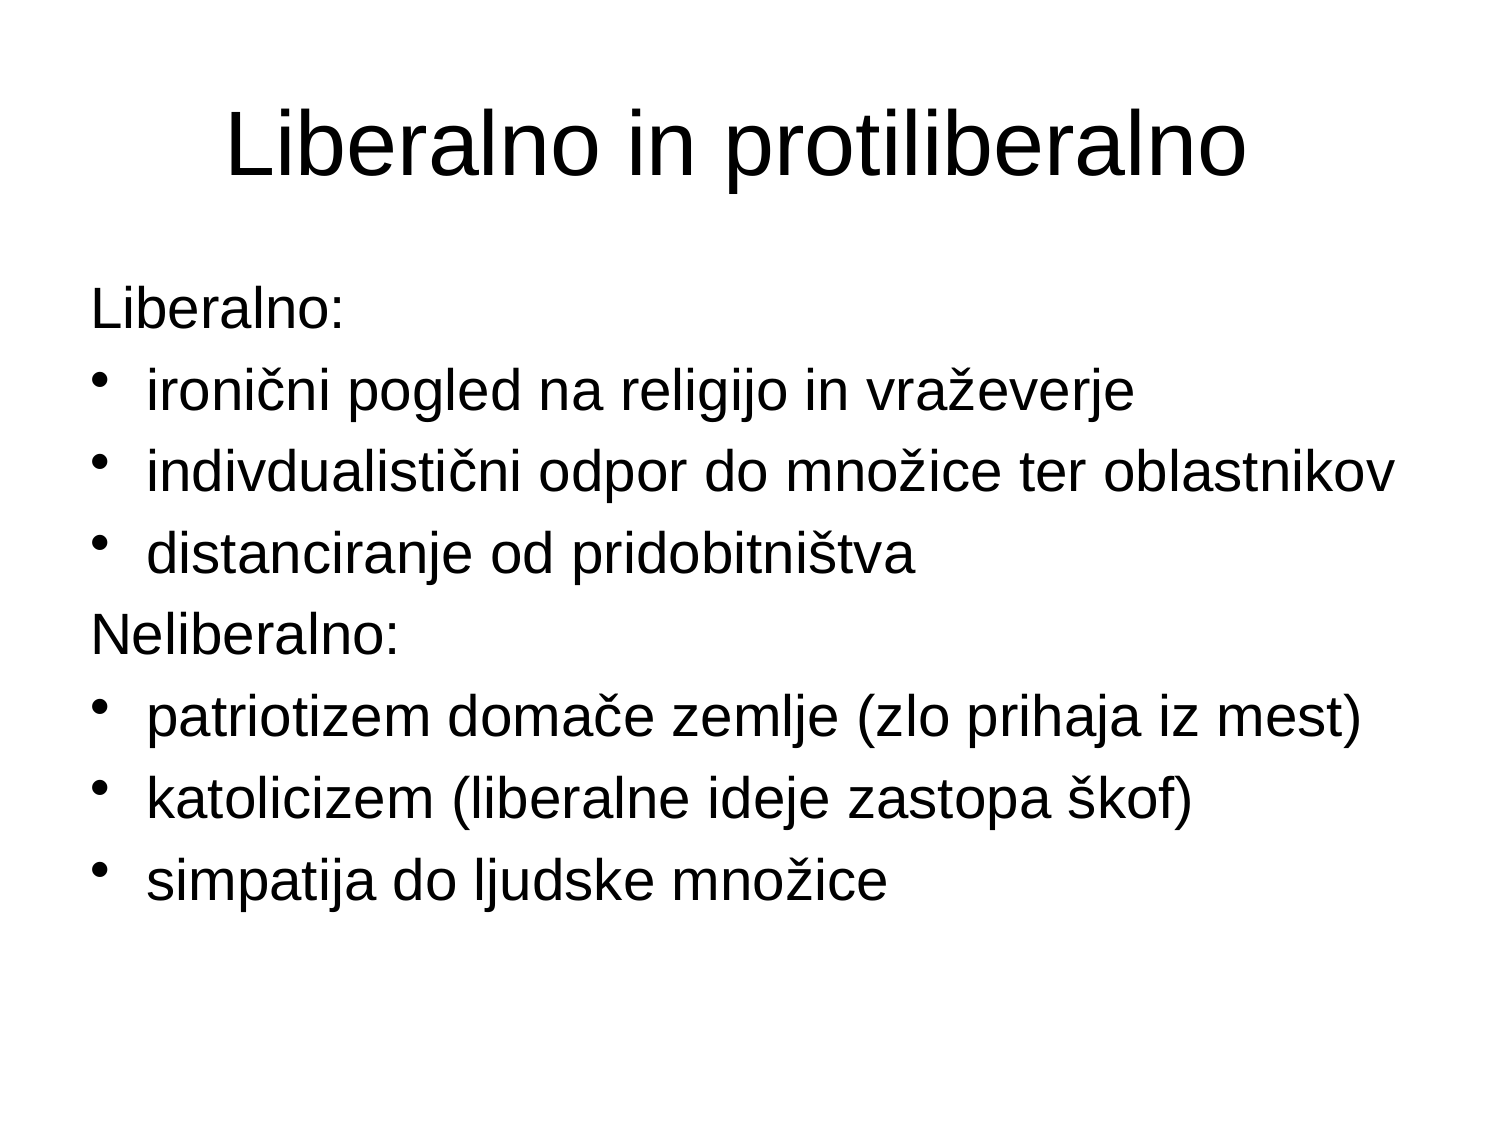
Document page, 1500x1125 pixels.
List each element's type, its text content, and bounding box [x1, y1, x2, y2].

title Liberalno in protiliberalno [74, 44, 1426, 233]
list Liberalno: ironični pogled na religijo in vraževerje indivdualistični odpor do množice ter oblastnikov distanciranje od pridobitništva Neliberalno: patriotizem domače zemlje (zlo prihaja iz mest) katolicizem (liberalne ideje zastopa škof) simpatija do ljudske množice [74, 262, 1426, 1006]
